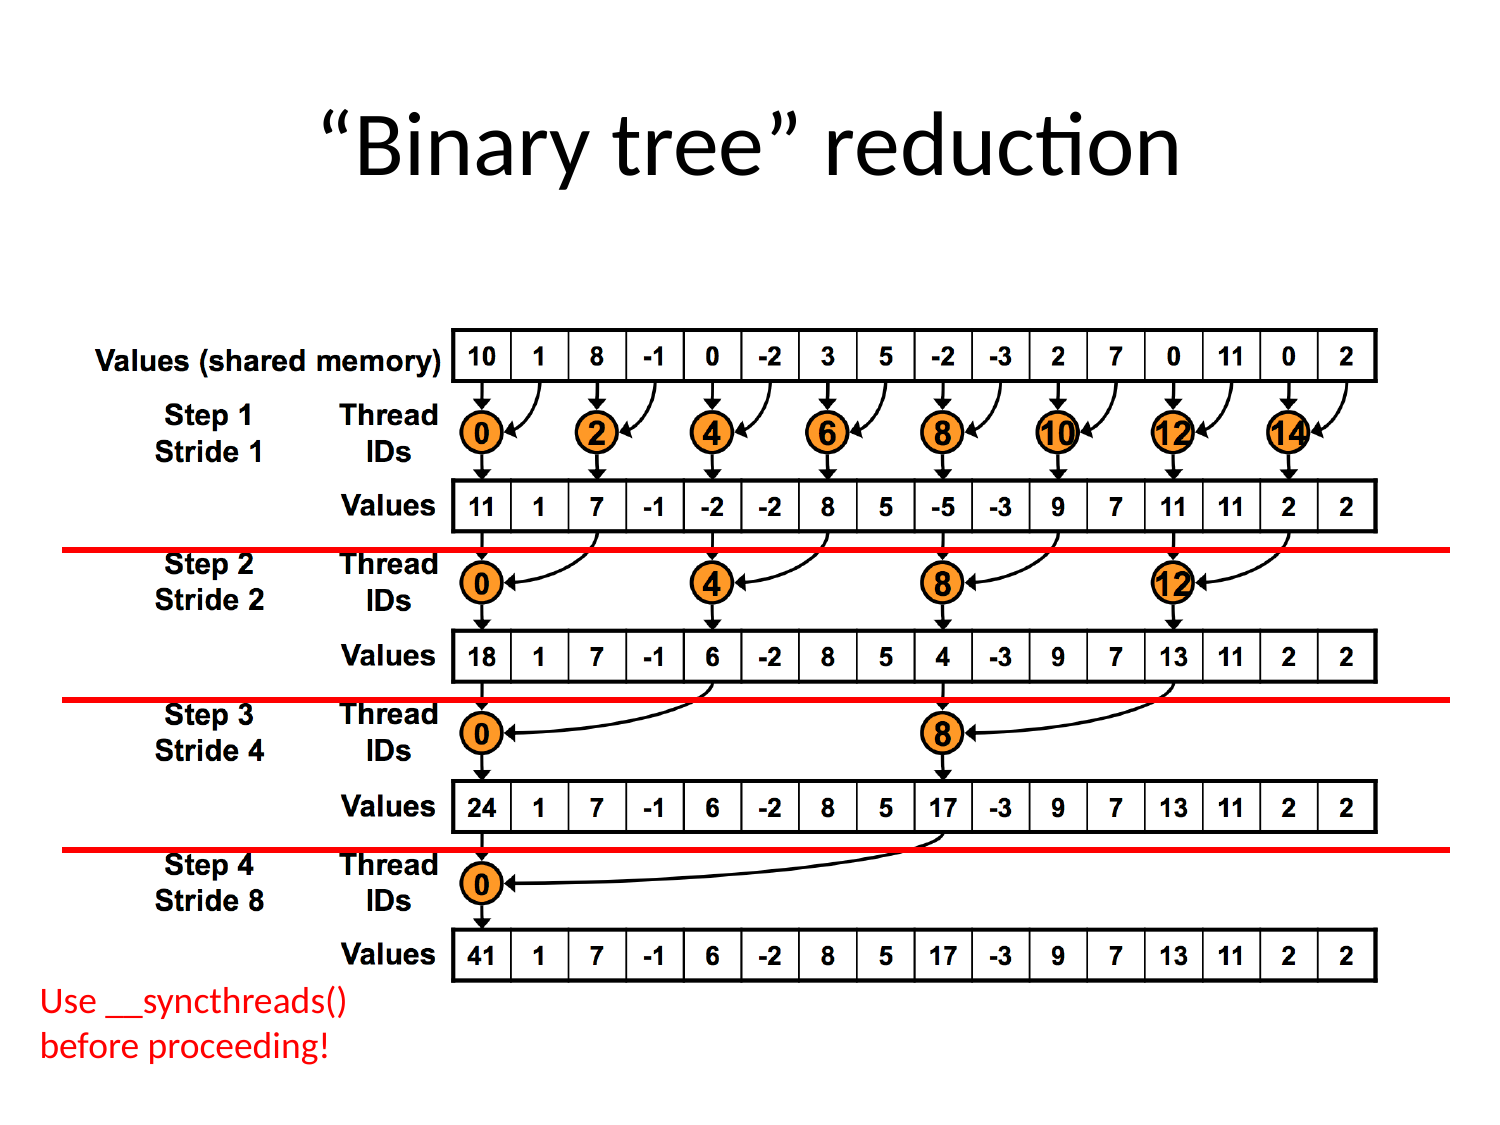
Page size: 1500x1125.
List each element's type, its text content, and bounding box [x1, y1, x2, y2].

picture [87, 551, 1388, 699]
title “Binary tree” reduction [75, 45, 1425, 233]
picture [87, 851, 1388, 988]
picture [87, 319, 1388, 549]
picture [87, 701, 1388, 849]
text_box Use __syncthreads() before proceeding! [24, 968, 388, 1074]
